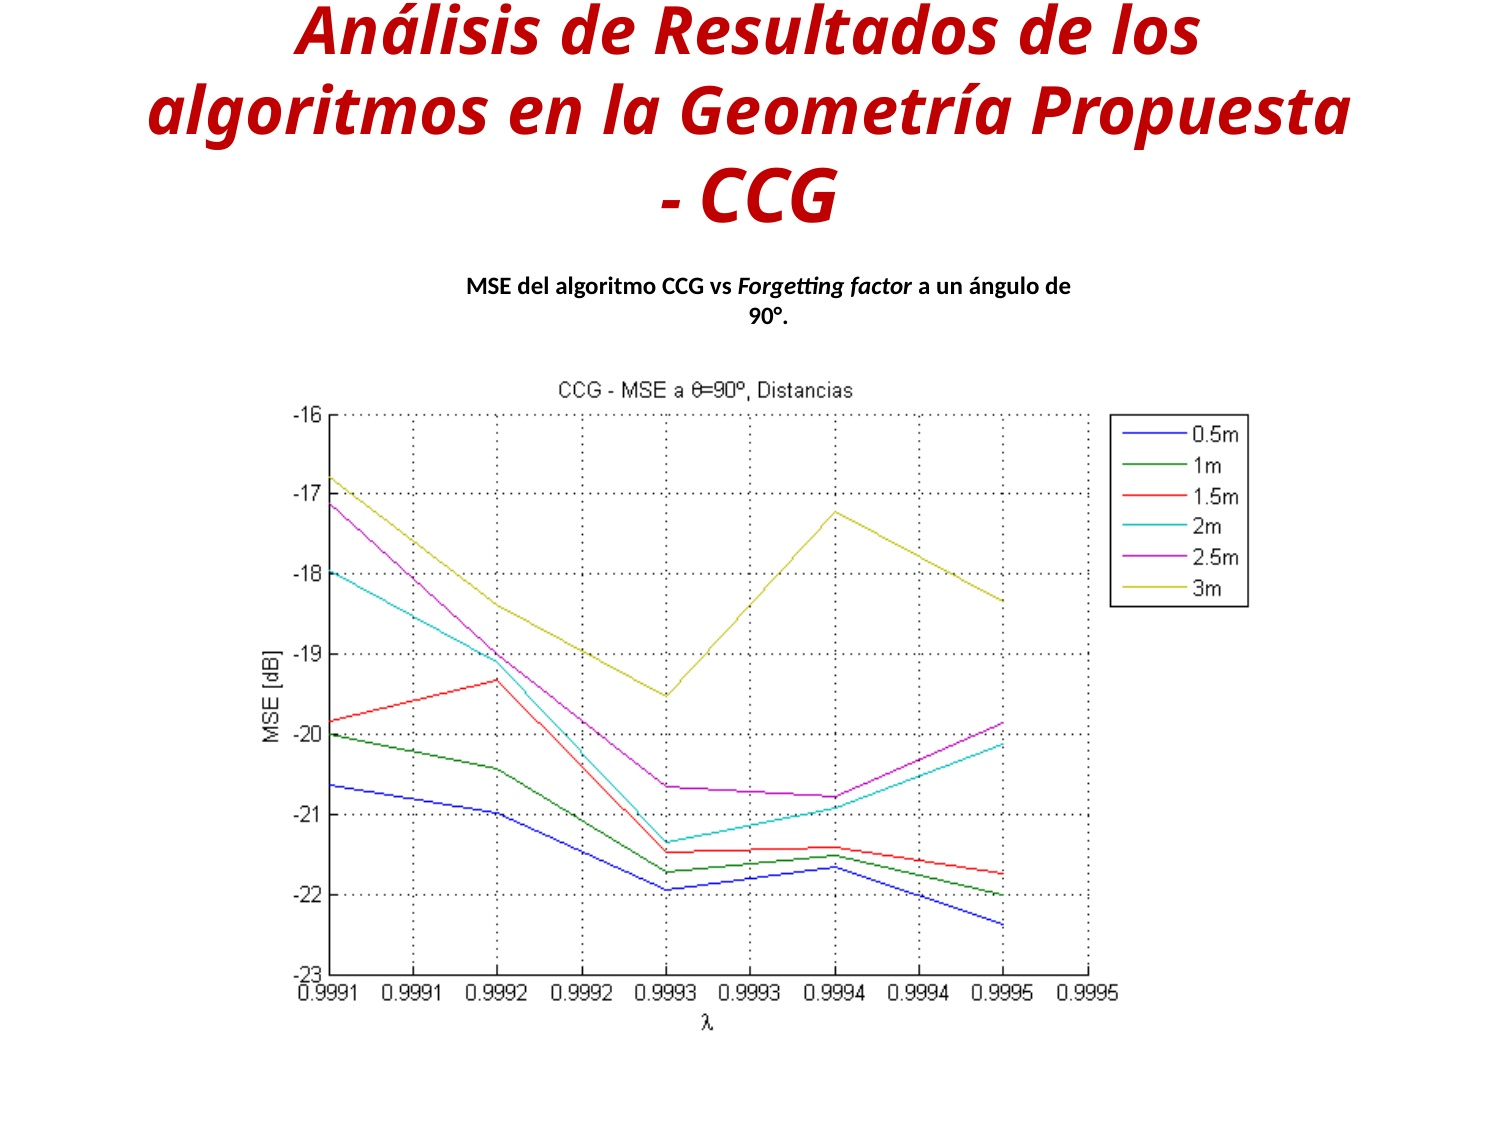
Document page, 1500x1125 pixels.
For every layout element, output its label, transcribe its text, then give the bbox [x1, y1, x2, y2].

text_box MSE del algoritmo CCG vs Forgetting factor a un ángulo de 90°. [440, 262, 1097, 338]
text_box Análisis de Resultados de los algoritmos en la Geometría Propuesta - CCG [0, 37, 1388, 188]
picture [174, 362, 1363, 1051]
